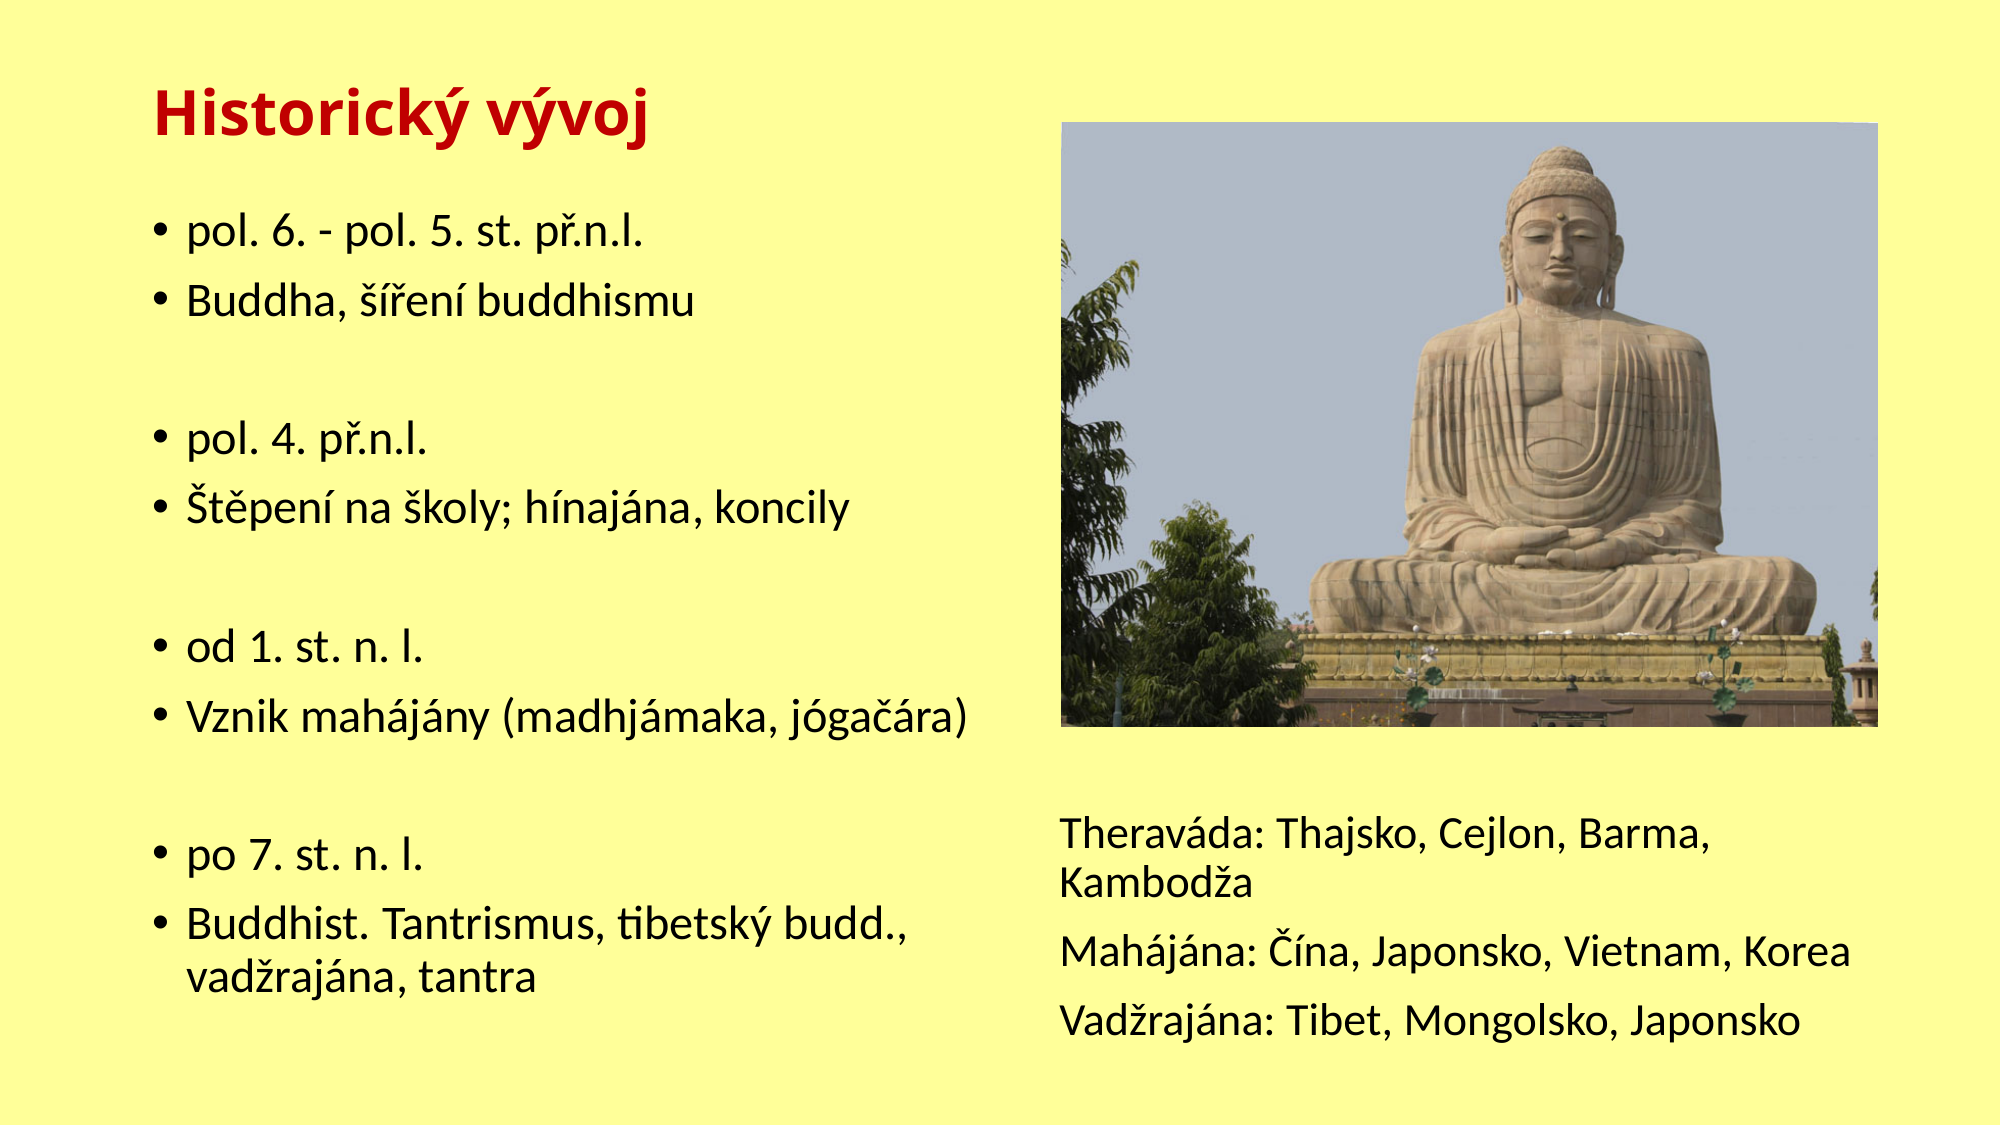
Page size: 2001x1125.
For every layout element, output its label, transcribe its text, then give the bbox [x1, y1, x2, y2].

list Theraváda: Thajsko, Cejlon, Barma, Kambodža Mahájána: Čína, Japonsko, Vietnam, Korea Vadžrajána: Tibet, Mongolsko, Japonsko [1044, 771, 1895, 1053]
list pol. 6. - pol. 5. st. př.n.l. Buddha, šíření buddhismu pol. 4. př.n.l. Štěpení na školy; hínajána, koncily od 1. st. n. l. Vznik mahájány (madhjámaka, jógačára) po 7. st. n. l. Buddhist. Tantrismus, tibetský budd., vadžrajána, tantra [137, 197, 1084, 1016]
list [1061, 122, 1878, 728]
title Historický vývoj [137, 59, 1863, 171]
